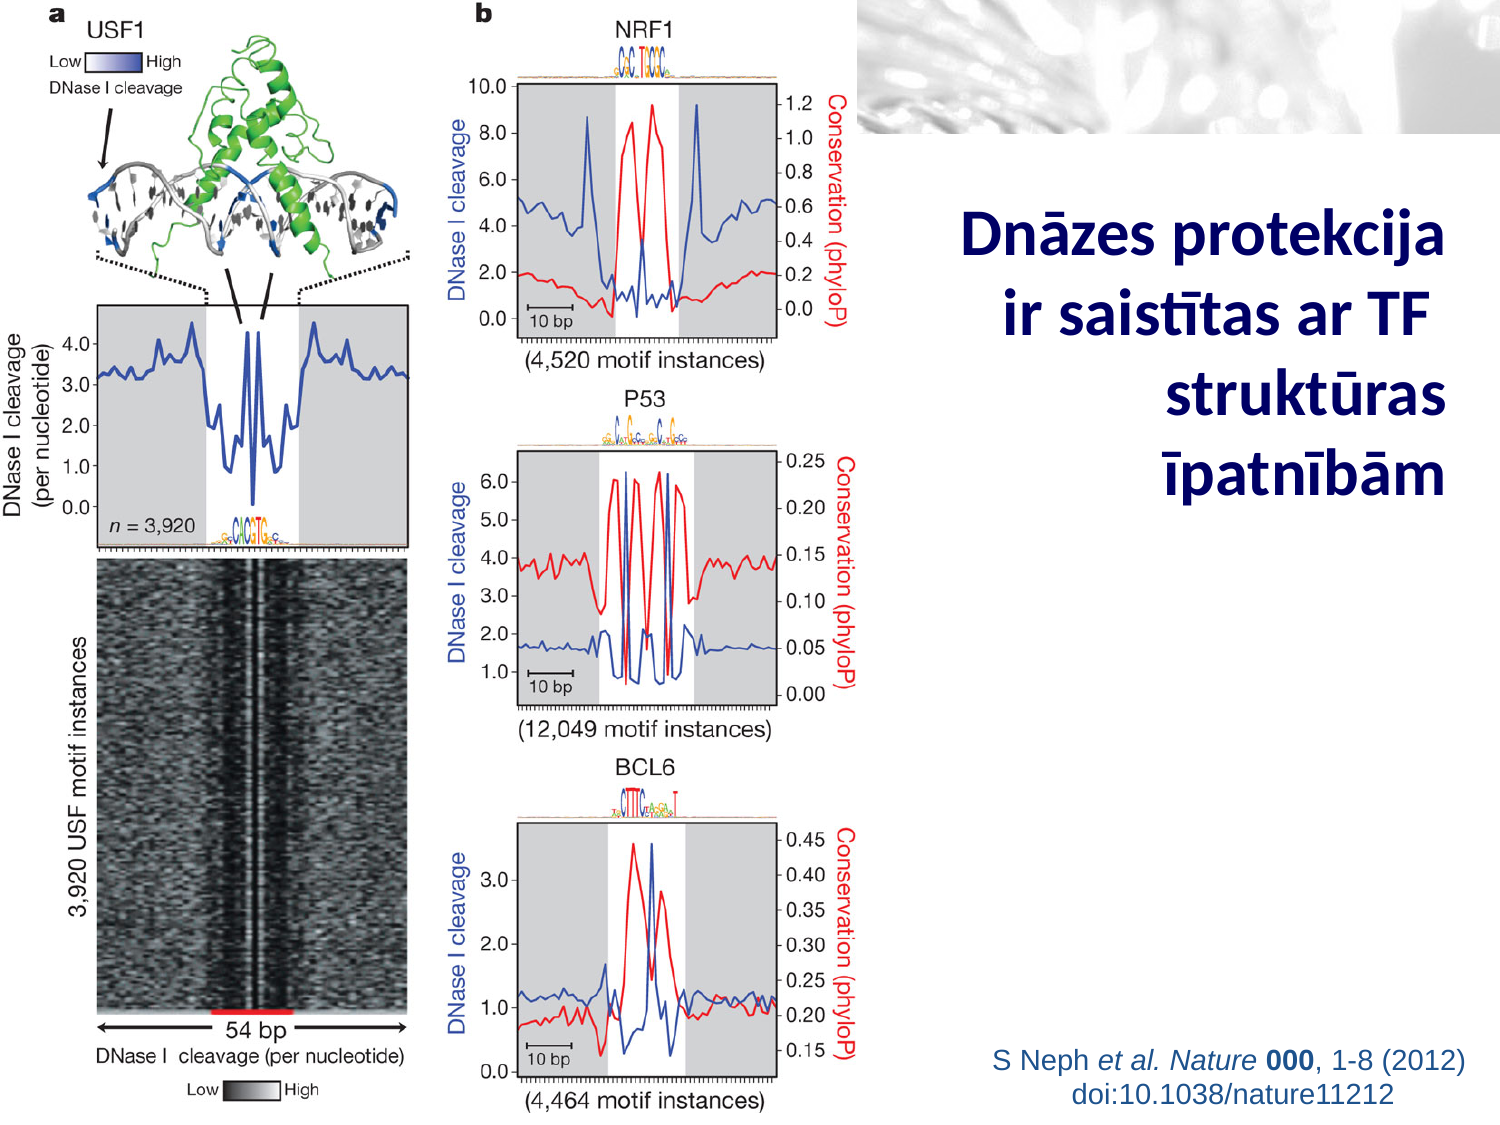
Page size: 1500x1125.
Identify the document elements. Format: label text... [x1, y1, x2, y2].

text_box S Neph et al. Nature 000, 1-8 (2012) doi:10.1038/nature11212 [860, 1040, 1500, 1111]
title Dnāzes protekcija ir saistītas ar TF struktūras īpatnībām [867, 302, 1463, 396]
picture [0, 0, 1500, 1113]
